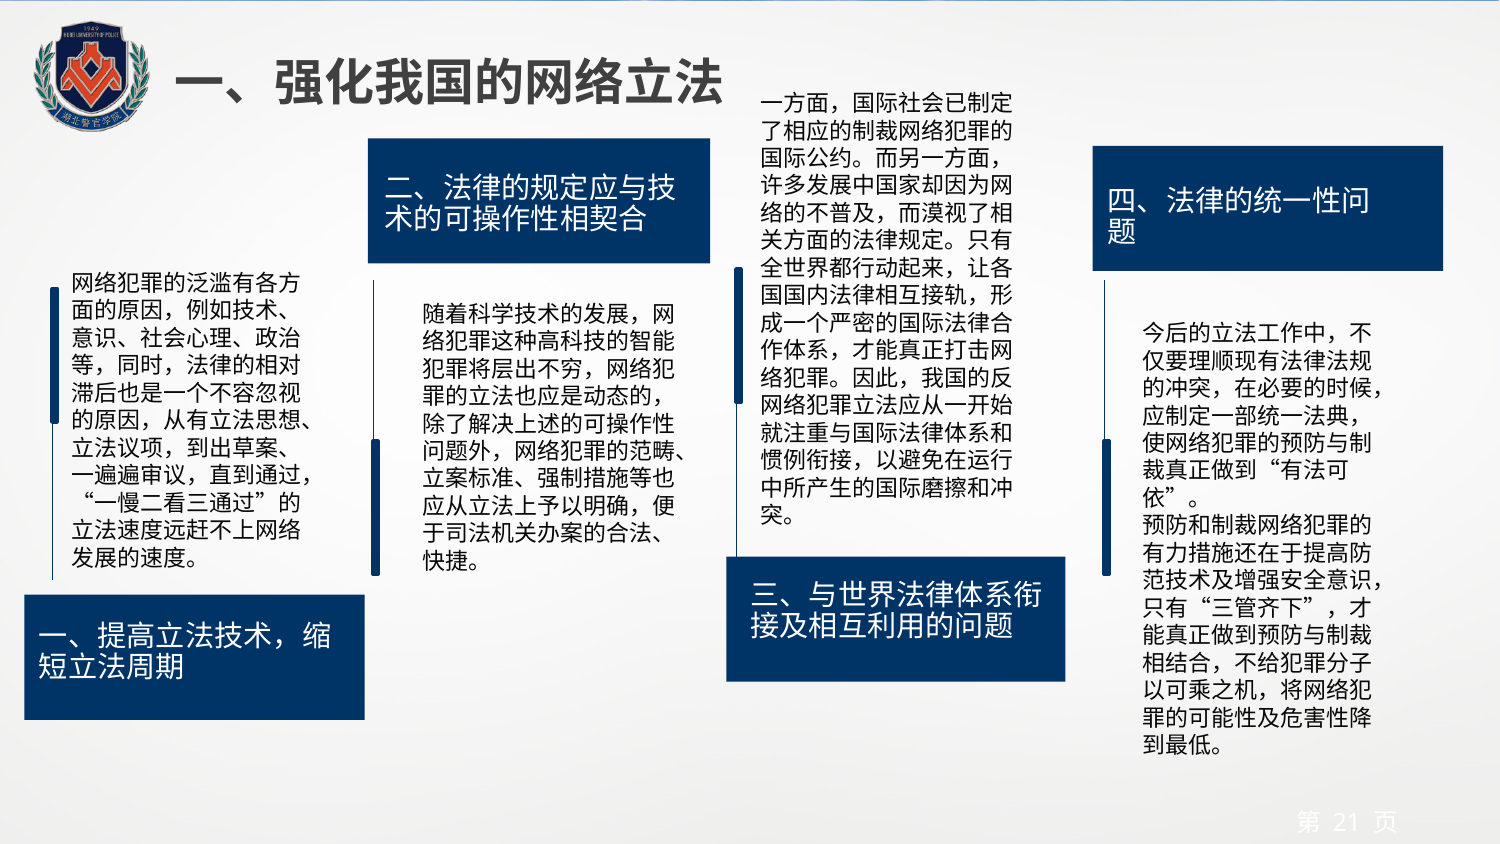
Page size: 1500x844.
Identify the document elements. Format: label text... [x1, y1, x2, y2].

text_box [367, 138, 711, 264]
picture [0, 0, 1500, 844]
text_box 今后的立法工作中，不仅要理顺现有法律法规的冲突，在必要的时候，应制定一部统一法典，使网络犯罪的预防与制裁真正做到“有法可依”。 预防和制裁网络犯罪的有力措施还在于提高防范技术及增强安全意识，只有“三管齐下”，才能真正做到预防与制裁相结合，不给犯罪分子以可乘之机，将网络犯罪的可能性及危害性降到最低。 [1127, 311, 1403, 766]
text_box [1104, 279, 1110, 575]
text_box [1092, 145, 1444, 272]
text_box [726, 556, 1066, 682]
text_box 一方面，国际社会已制定了相应的制裁网络犯罪的国际公约。而另一方面，许多发展中国家却因为网络的不普及，而漠视了相关方面的法律规定。只有全世界都行动起来，让各国国内法律相互接轨，形成一个严密的国际法律合作体系，才能真正打击网络犯罪。因此，我国的反网络犯罪立法应从一开始就注重与国际法律体系和惯例衔接，以避免在运行中所产生的国际磨擦和冲突。 [745, 81, 1039, 536]
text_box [24, 594, 372, 721]
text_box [736, 269, 742, 554]
text_box 网络犯罪的泛滥有各方面的原因，例如技术、意识、社会心理、政治等，同时，法律的相对滞后也是一个不容忽视的原因，从有立法思想、立法议项，到出草案、一遍遍审议，直到通过，“一慢二看三通过”的立法速度远赶不上网络发展的速度。 [56, 261, 333, 578]
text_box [52, 288, 58, 580]
text_box 一、强化我国的网络立法 [159, 43, 809, 118]
text_box 随着科学技术的发展，网络犯罪这种高科技的智能犯罪将层出不穷，网络犯罪的立法也应是动态的，除了解决上述的可操作性问题外，网络犯罪的范畴、立案标准、强制措施等也应从立法上予以明确，便于司法机关办案的合法、快捷。 [408, 291, 691, 582]
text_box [373, 279, 378, 575]
